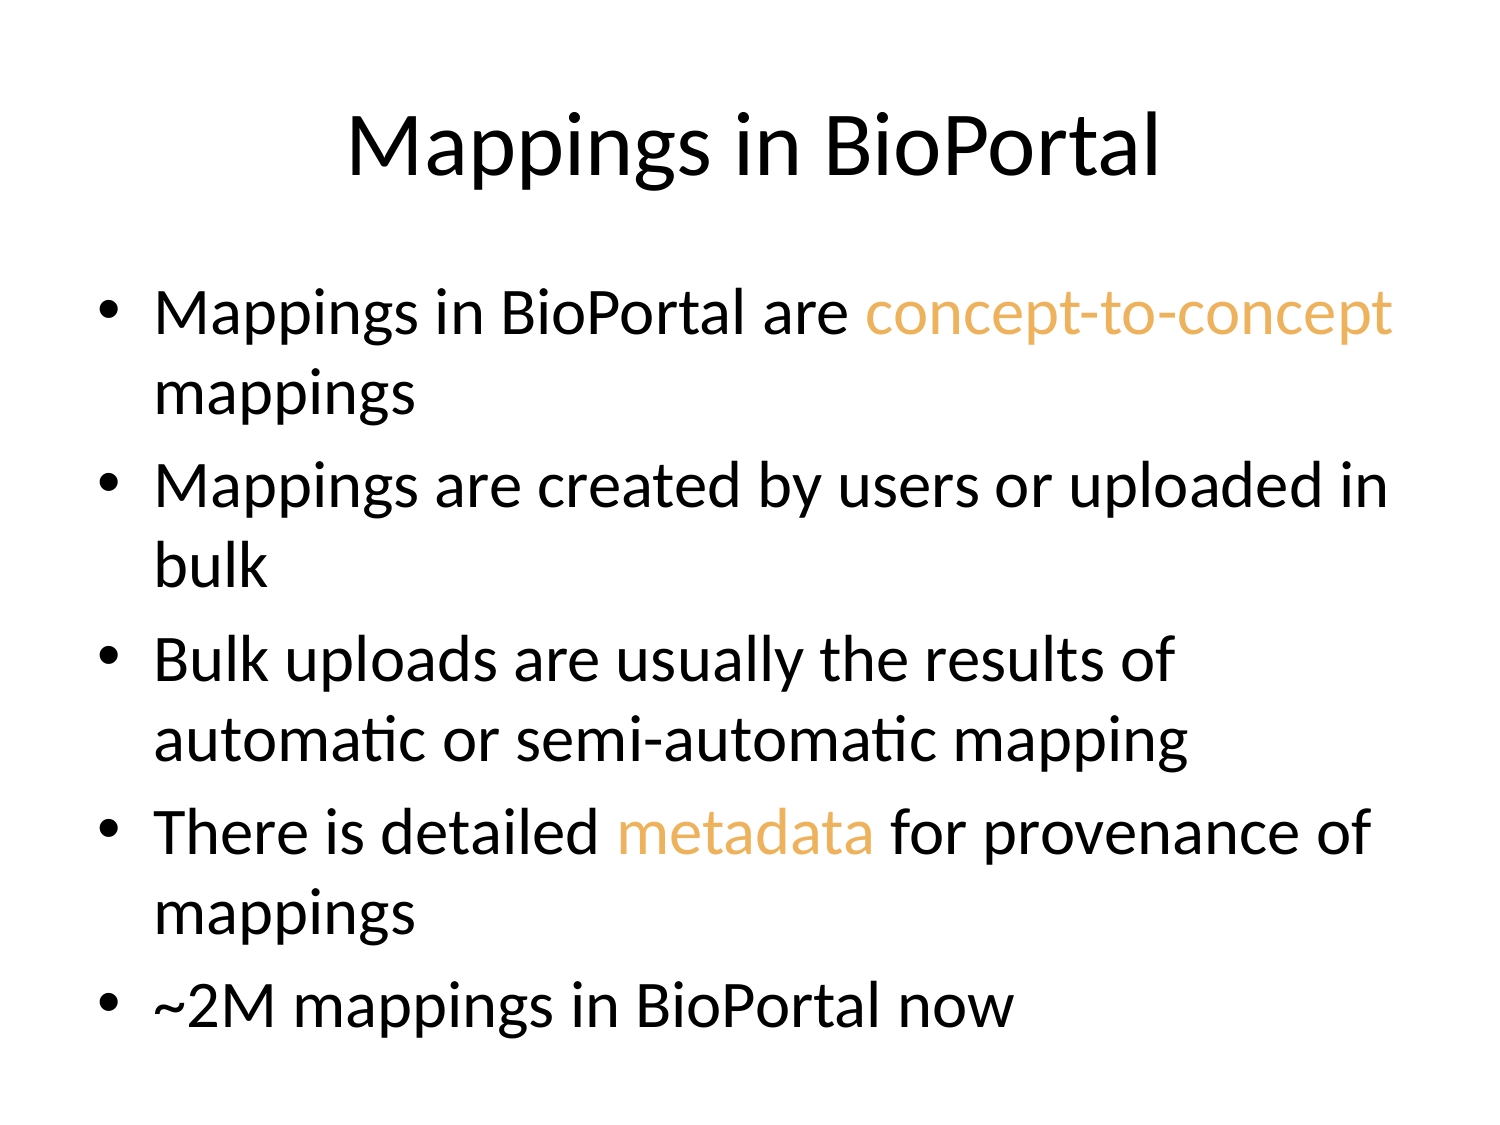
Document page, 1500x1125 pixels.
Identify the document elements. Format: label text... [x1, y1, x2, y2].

list Mappings in BioPortal are concept-to-concept mappings Mappings are created by users or uploaded in bulk Bulk uploads are usually the results of automatic or semi-automatic mapping There is detailed metadata for provenance of mappings ~2M mappings in BioPortal now [41, 260, 1461, 1112]
title Mappings in BioPortal [75, 45, 1425, 233]
